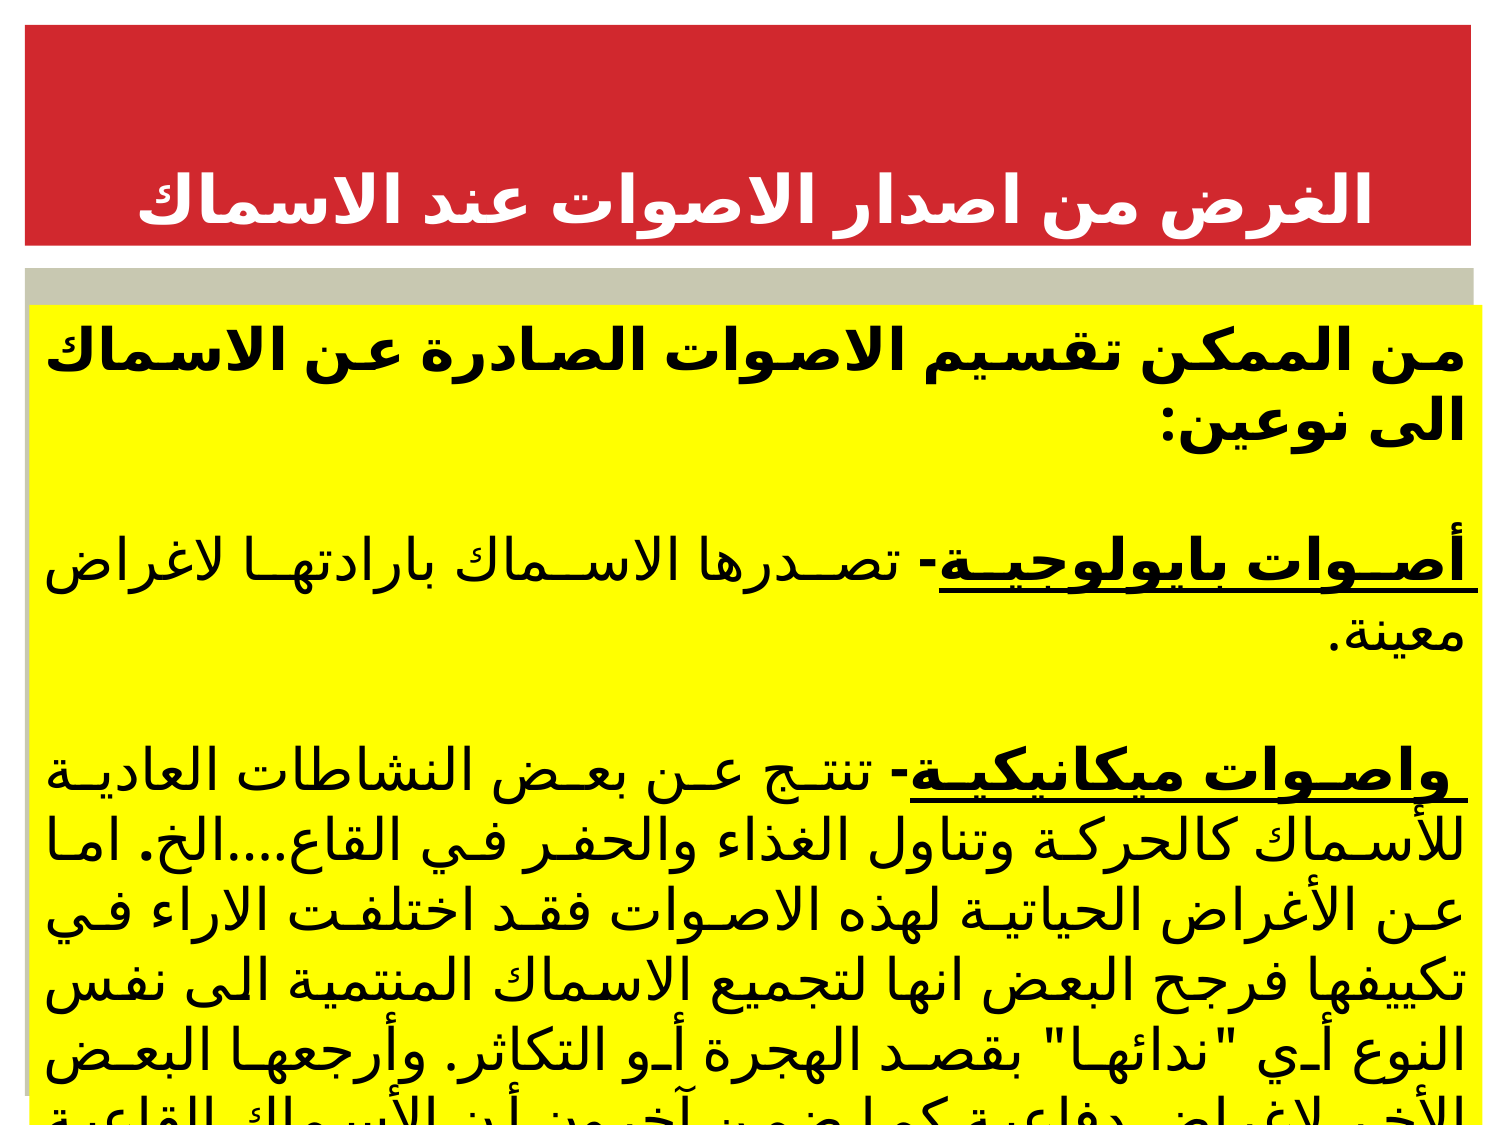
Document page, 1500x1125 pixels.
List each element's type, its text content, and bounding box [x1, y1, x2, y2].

text_box من الممكن تقسيم الاصوات الصادرة عن الاسماك الى نوعين: أصوات بايولوجية- تصدرها الاسماك بارادتها لاغراض معينة. واصوات ميكانيكية- تنتج عن بعض النشاطات العادية للأسماك كالحركة وتناول الغذاء والحفر في القاع....الخ. اما عن الأغراض الحياتية لهذه الاصوات فقد اختلفت الاراء في تكييفها فرجح البعض انها لتجميع الاسماك المنتمية الى نفس النوع أي "ندائها" بقصد الهجرة أو التكاثر. وأرجعها البعض الأخر لاغراض دفاعية كما ضمن آخرون أن الأسماك القاعية تستخدمها مثل نبضات مسبار الصدى لتساعدها في تحديد بعدها عن القاع. [29, 304, 1483, 1125]
text_box الغرض من اصدار الاصوات عند الاسماك [120, 148, 1392, 244]
